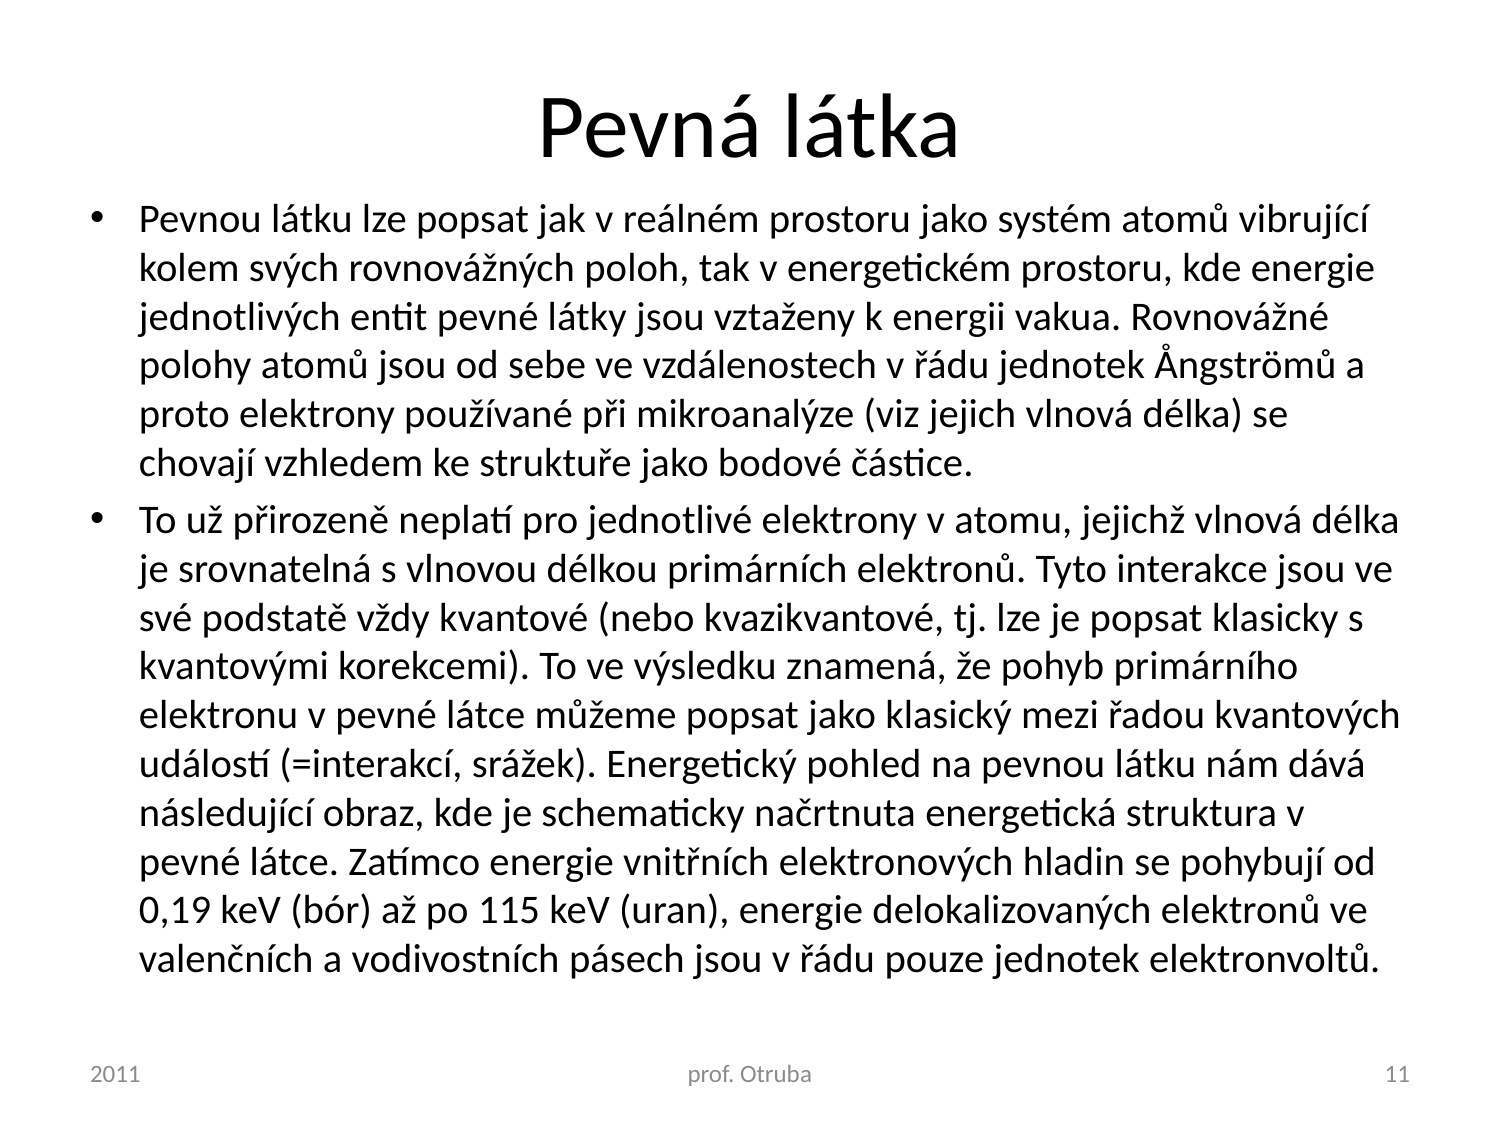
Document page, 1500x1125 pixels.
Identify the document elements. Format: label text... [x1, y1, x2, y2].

footer prof. Otruba [512, 1042, 988, 1103]
slide_number 2011 [75, 1042, 425, 1103]
list Pevnou látku lze popsat jak v reálném prostoru jako systém atomů vibrující kolem svých rovnovážných poloh, tak v energetickém prostoru, kde energie jednotlivých entit pevné látky jsou vztaženy k energii vakua. Rovnovážné polohy atomů jsou od sebe ve vzdálenostech v řádu jednotek Ångströmů a proto elektrony používané při mikroanalýze (viz jejich vlnová délka) se chovají vzhledem ke struktuře jako bodové částice. To už přirozeně neplatí pro jednotlivé elektrony v atomu, jejichž vlnová délka je srovnatelná s vlnovou délkou primárních elektronů. Tyto interakce jsou ve své podstatě vždy kvantové (nebo kvazikvantové, tj. lze je popsat klasicky s kvantovými korekcemi). To ve výsledku znamená, že pohyb primárního elektronu v pevné látce můžeme popsat jako klasický mezi řadou kvantových událostí (=interakcí, srážek). Energetický pohled na pevnou látku nám dává následující obraz, kde je schematicky načrtnuta energetická struktura v pevné látce. Zatímco energie vnitřních elektronových hladin se pohybují od 0,19 keV (bór) až po 115 keV (uran), energie delokalizovaných elektronů ve valenčních a vodivostních pásech jsou v řádu pouze jednotek elektronvoltů. [75, 184, 1425, 1047]
title Pevná látka [75, 45, 1425, 184]
slide_number 11 [1074, 1042, 1425, 1103]
